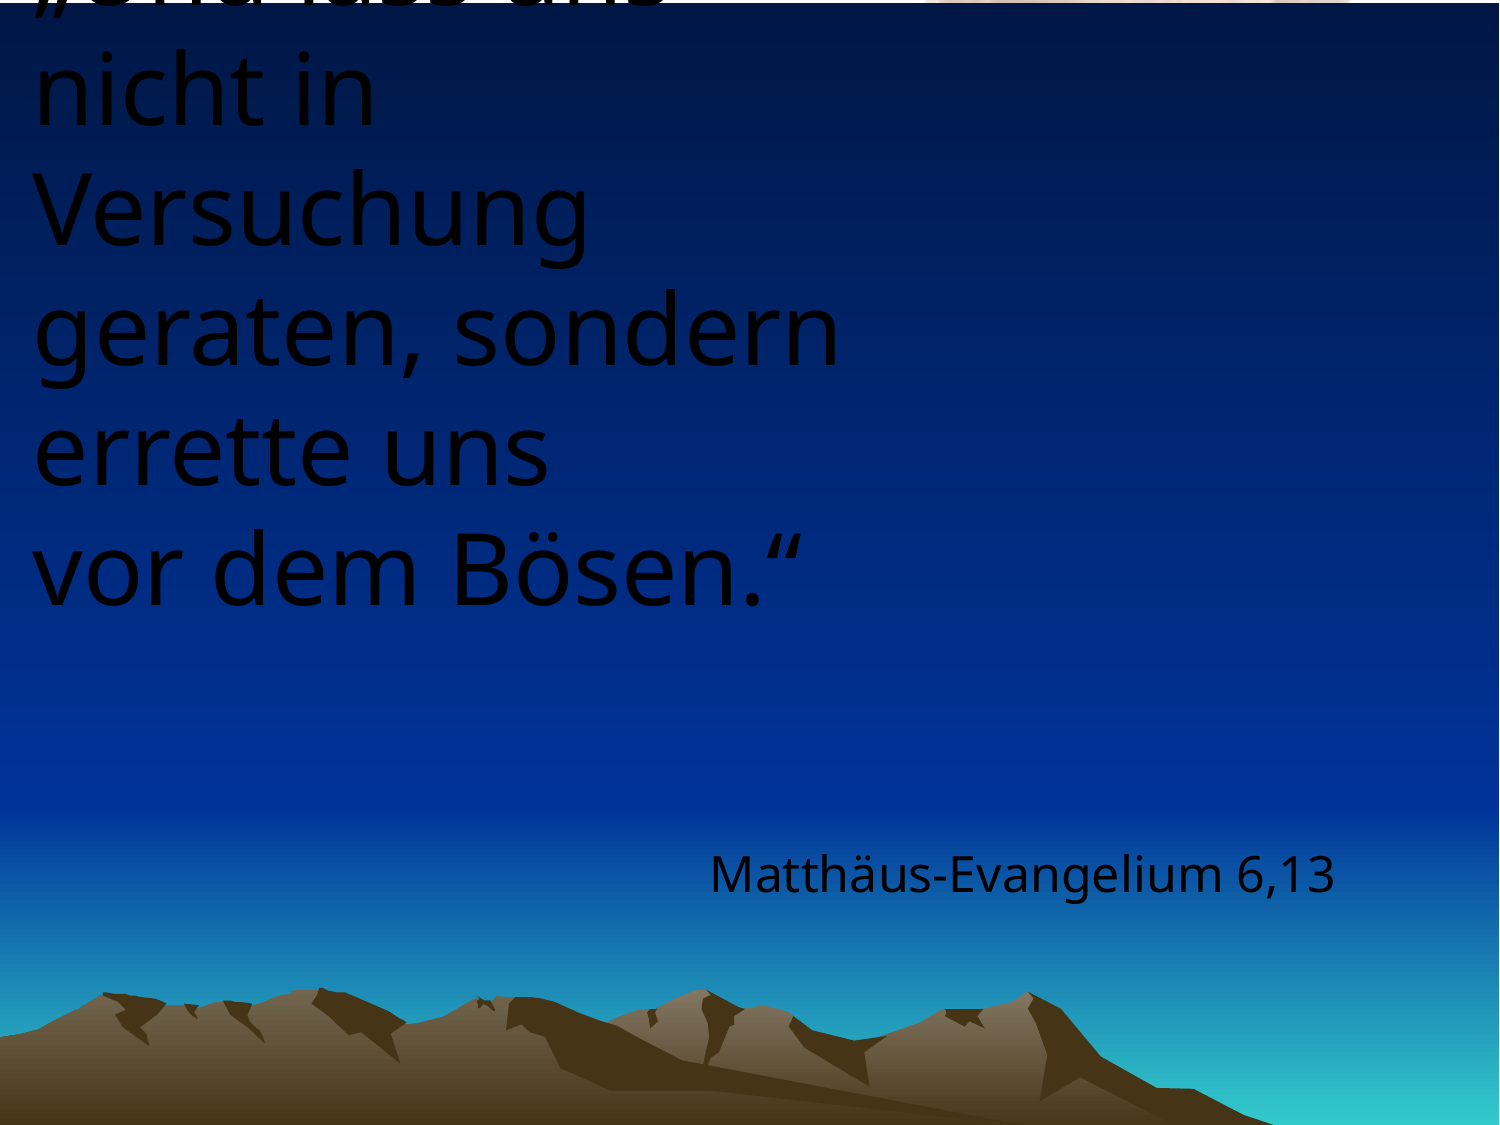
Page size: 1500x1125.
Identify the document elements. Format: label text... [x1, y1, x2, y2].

picture [904, 0, 1500, 1125]
title „Und lass uns nicht in Versuchung geraten, sondern errette uns vor dem Bösen.“ [17, 0, 904, 633]
text_box Matthäus-Evangelium 6,13 [301, 834, 1352, 910]
